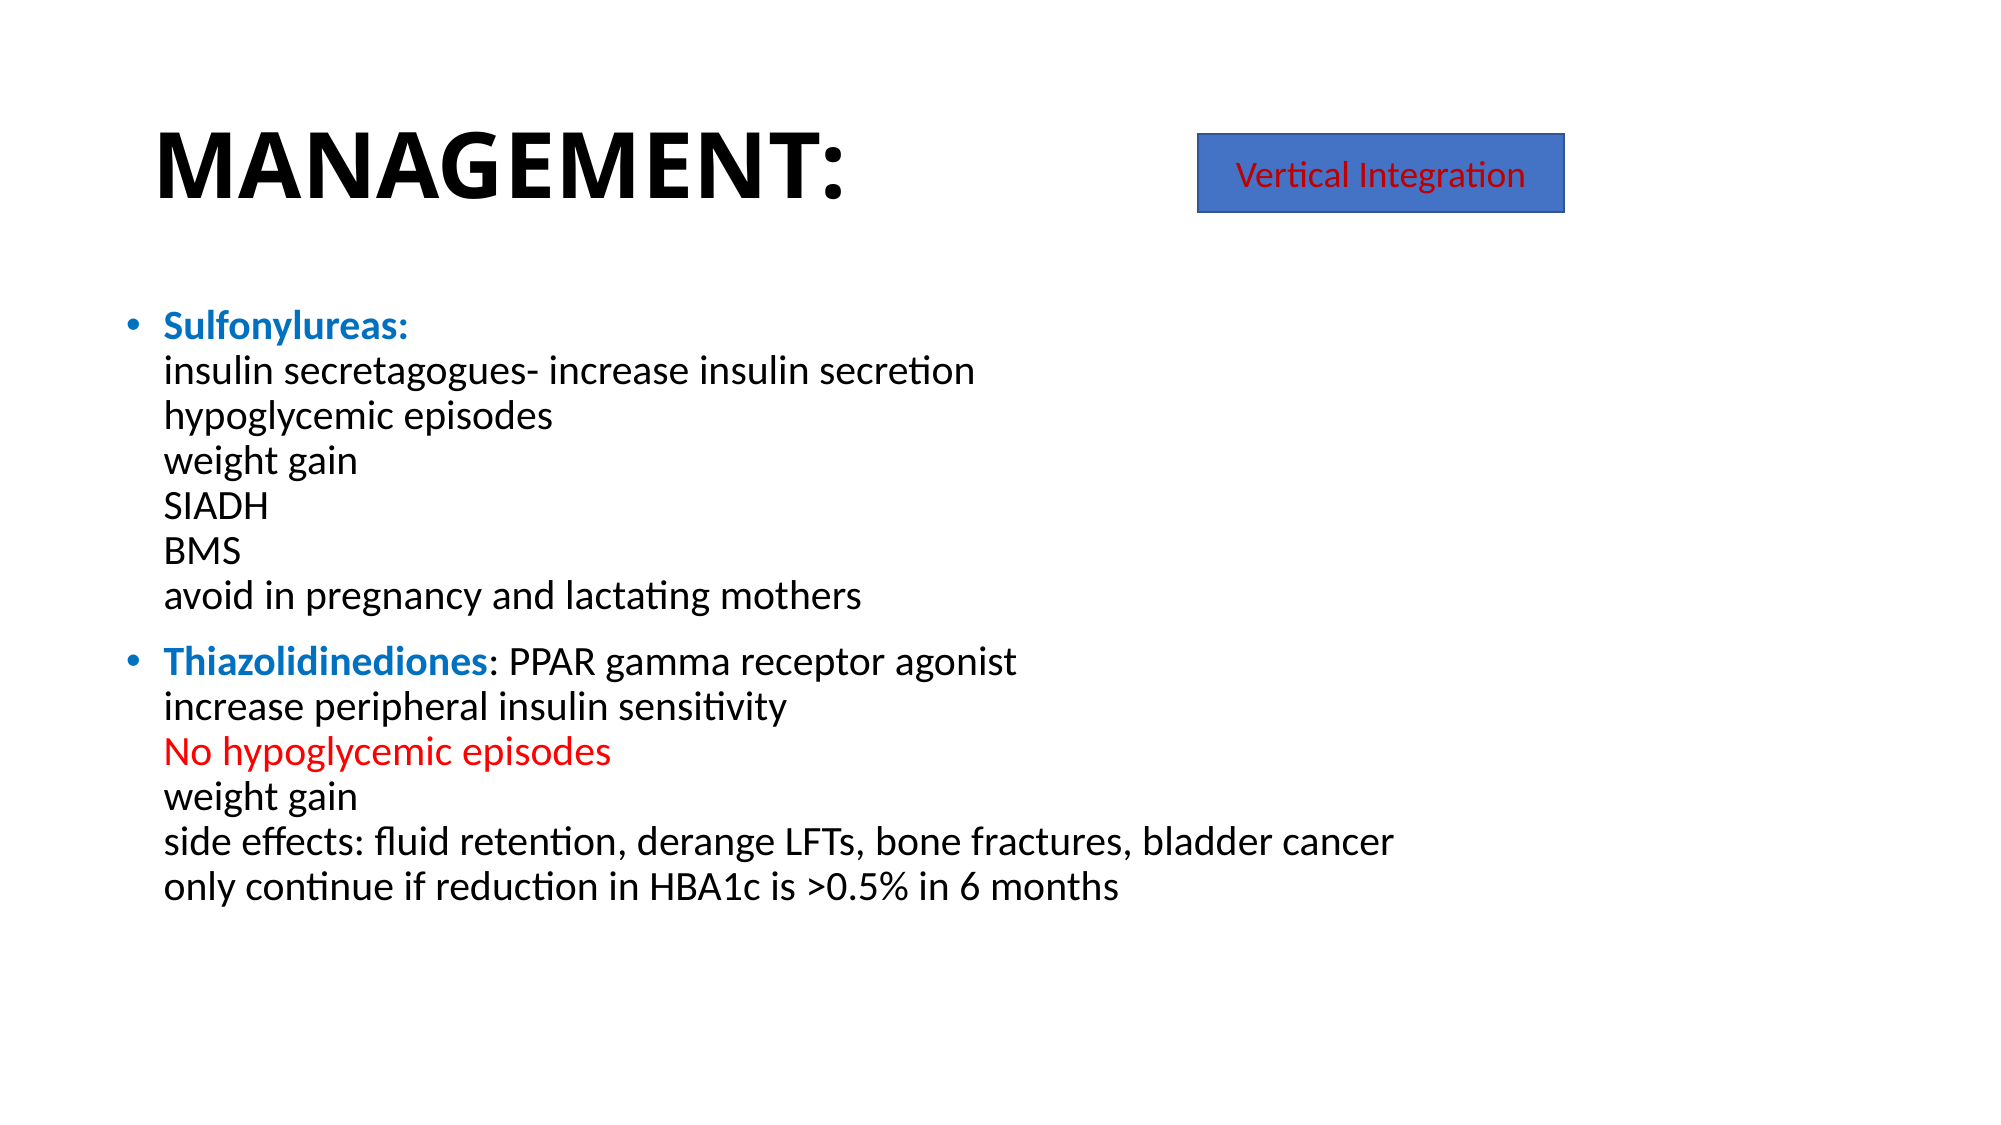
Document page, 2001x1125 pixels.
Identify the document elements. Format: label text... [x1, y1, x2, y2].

title MANAGEMENT: [137, 59, 1863, 278]
text_box Vertical Integration [1197, 133, 1565, 213]
list Sulfonylureas: insulin secretagogues- increase insulin secretion hypoglycemic episodes weight gain SIADH BMS avoid in pregnancy and lactating mothers Thiazolidinediones: PPAR gamma receptor agonist increase peripheral insulin sensitivity No hypoglycemic episodes weight gain side effects: fluid retention, derange LFTs, bone fractures, bladder cancer only continue if reduction in HBA1c is >0.5% in 6 months [111, 296, 1522, 934]
